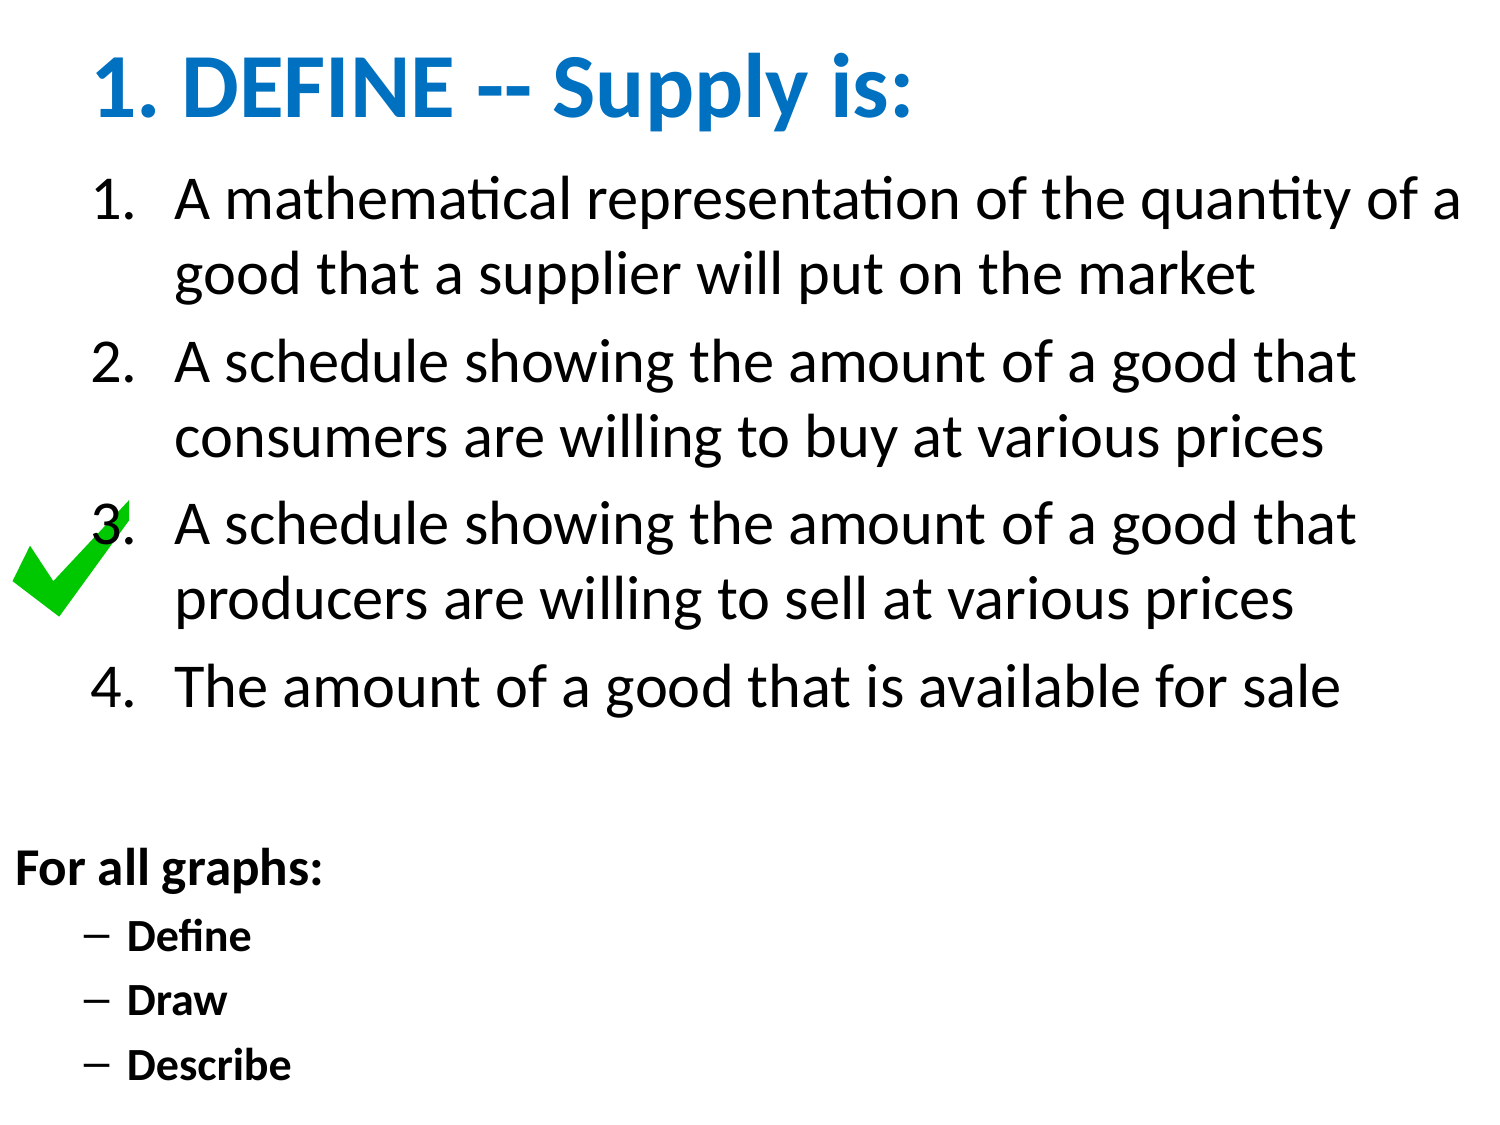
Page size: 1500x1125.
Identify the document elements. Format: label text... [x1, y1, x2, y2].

list A mathematical representation of the quantity of a good that a supplier will put on the market A schedule showing the amount of a good that consumers are willing to buy at various prices A schedule showing the amount of a good that producers are willing to sell at various prices The amount of a good that is available for sale [75, 149, 1500, 788]
text_box For all graphs: Define Draw Describe [0, 825, 625, 1100]
text_box [10, 543, 75, 619]
title 1. DEFINE -- Supply is: [75, 12, 1425, 149]
